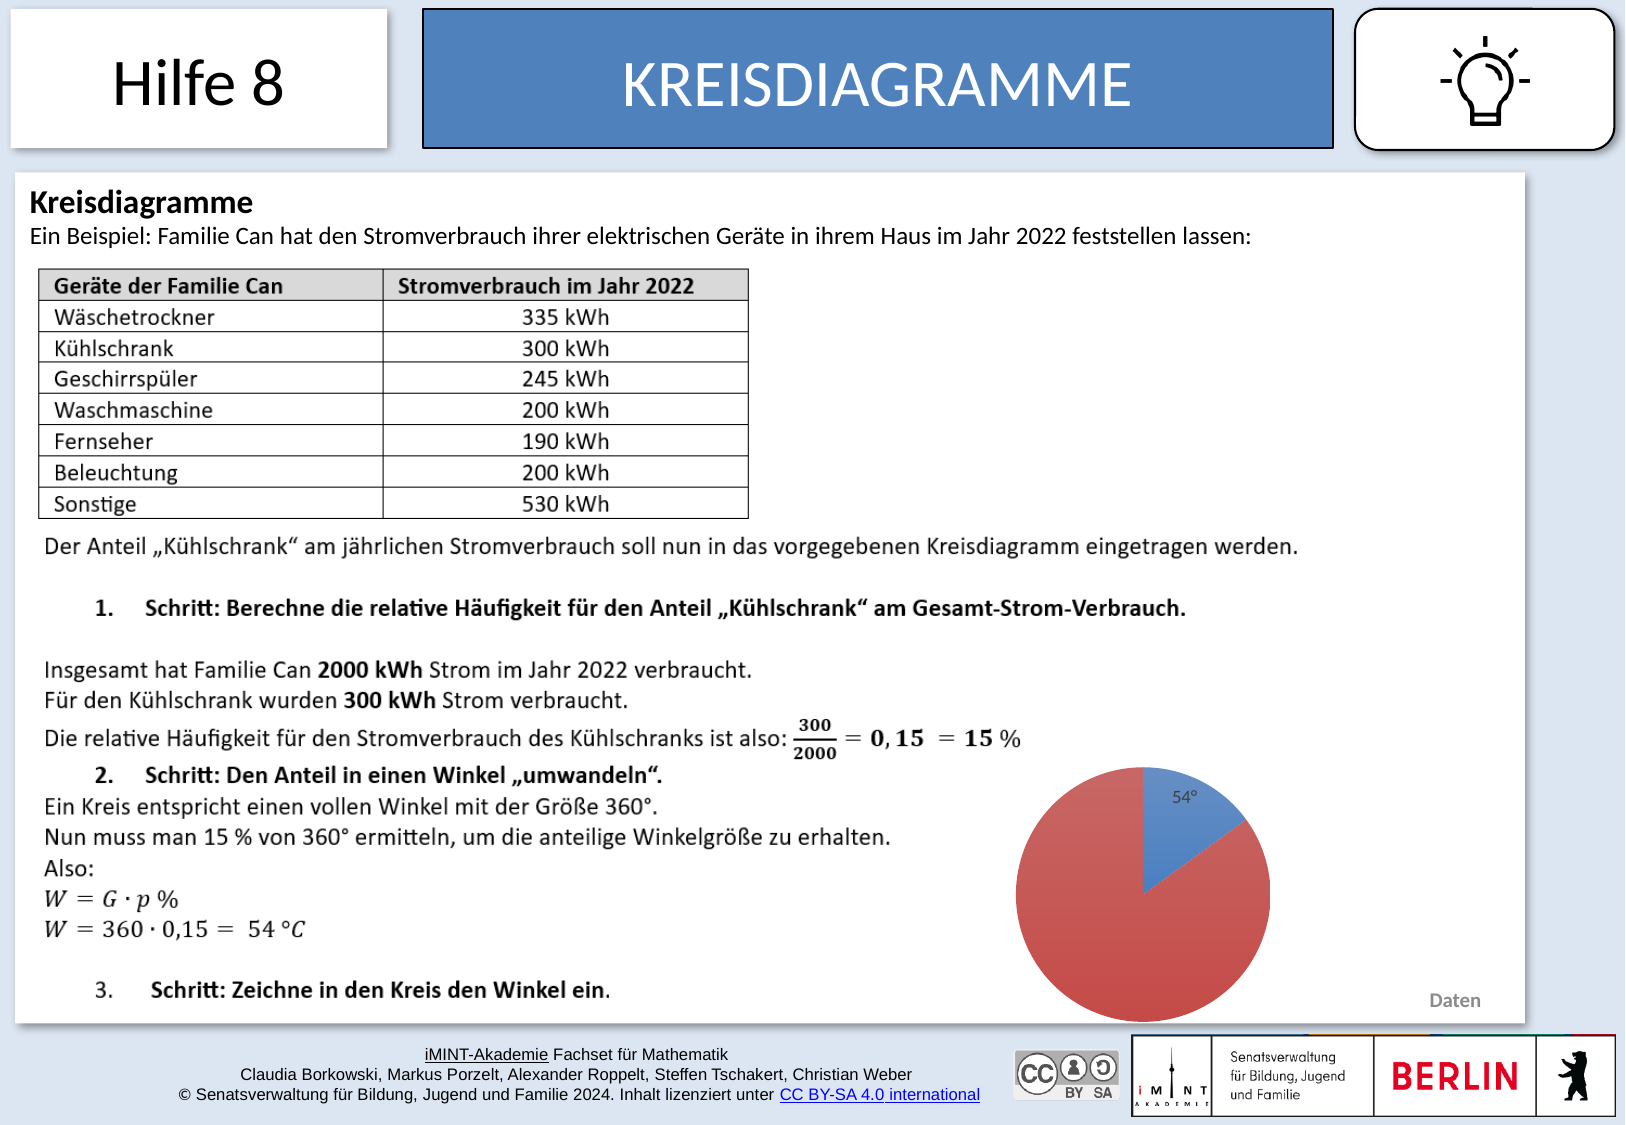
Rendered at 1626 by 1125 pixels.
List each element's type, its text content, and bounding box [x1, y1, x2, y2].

picture [1427, 18, 1542, 142]
picture [1131, 1034, 1616, 1117]
title Kreisdiagramme [422, 8, 1334, 149]
picture [1013, 1048, 1120, 1101]
list Kreisdiagramme Ein Beispiel: Familie Can hat den Stromverbrauch ihrer elektrischen Geräte in ihrem Haus im Jahr 2022 feststellen lassen: [14, 171, 1526, 1025]
chart [906, 761, 1380, 1028]
picture [32, 526, 1301, 1012]
list Hilfe 8 [10, 8, 388, 149]
picture [32, 255, 752, 520]
footer Daten [1414, 979, 1625, 1020]
